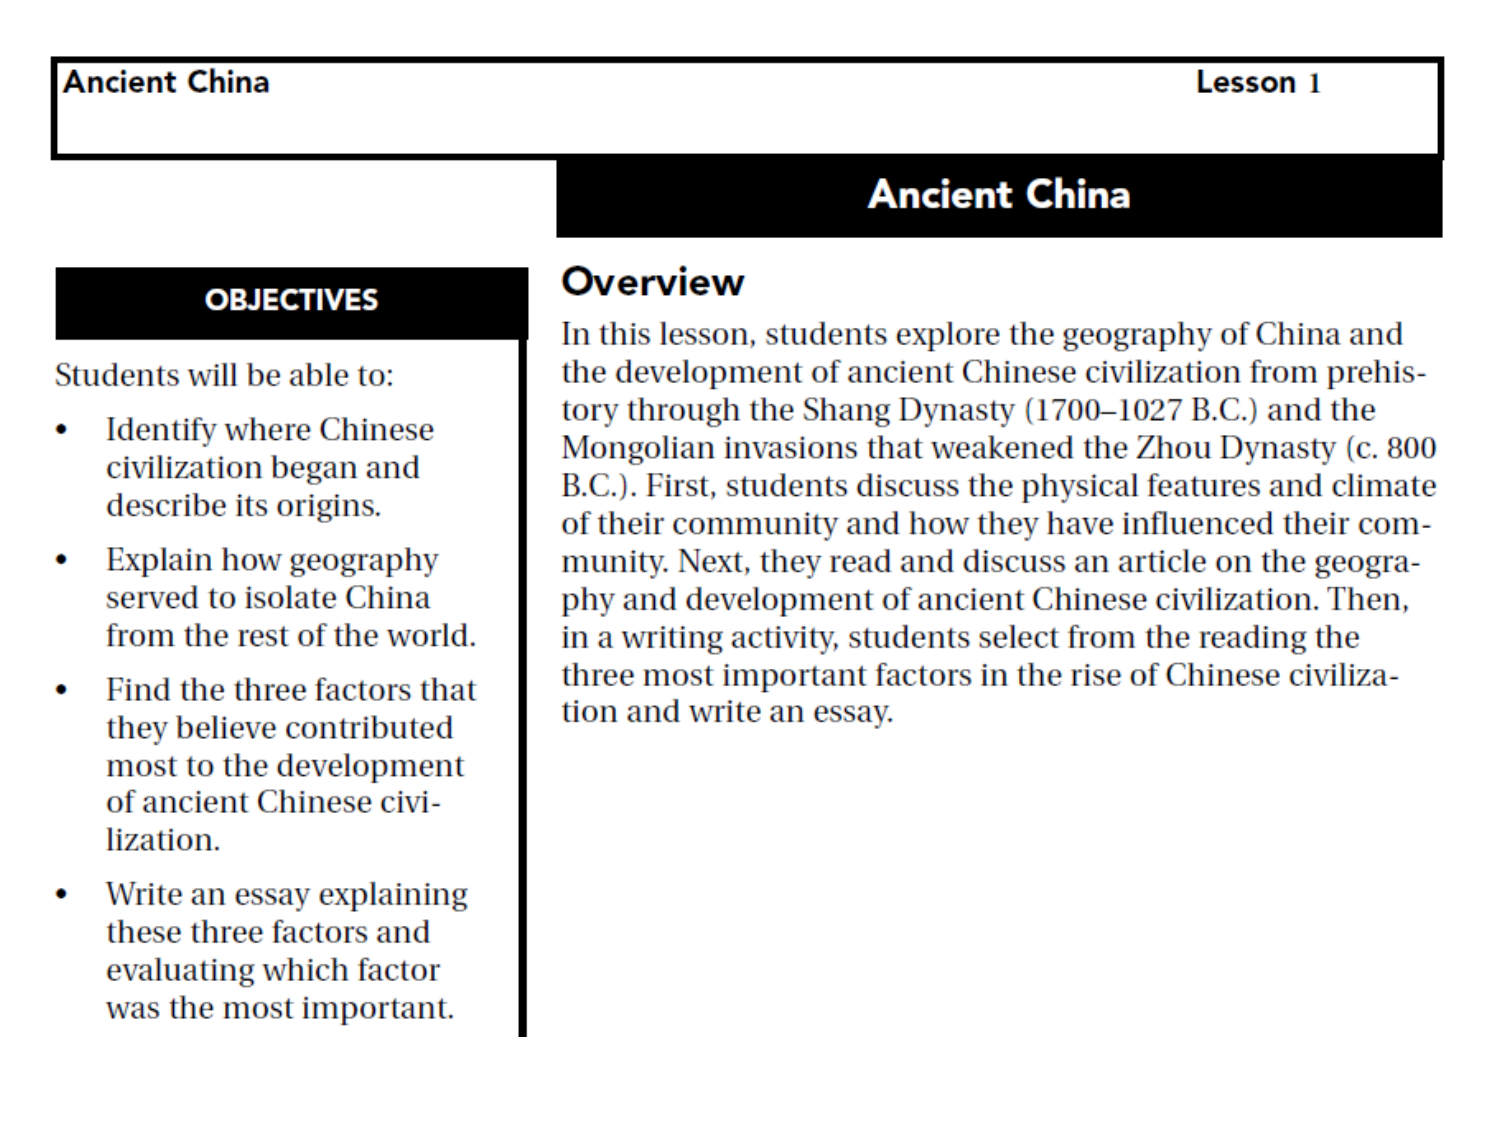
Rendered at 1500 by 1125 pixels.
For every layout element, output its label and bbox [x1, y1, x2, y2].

picture [33, 37, 1467, 1037]
